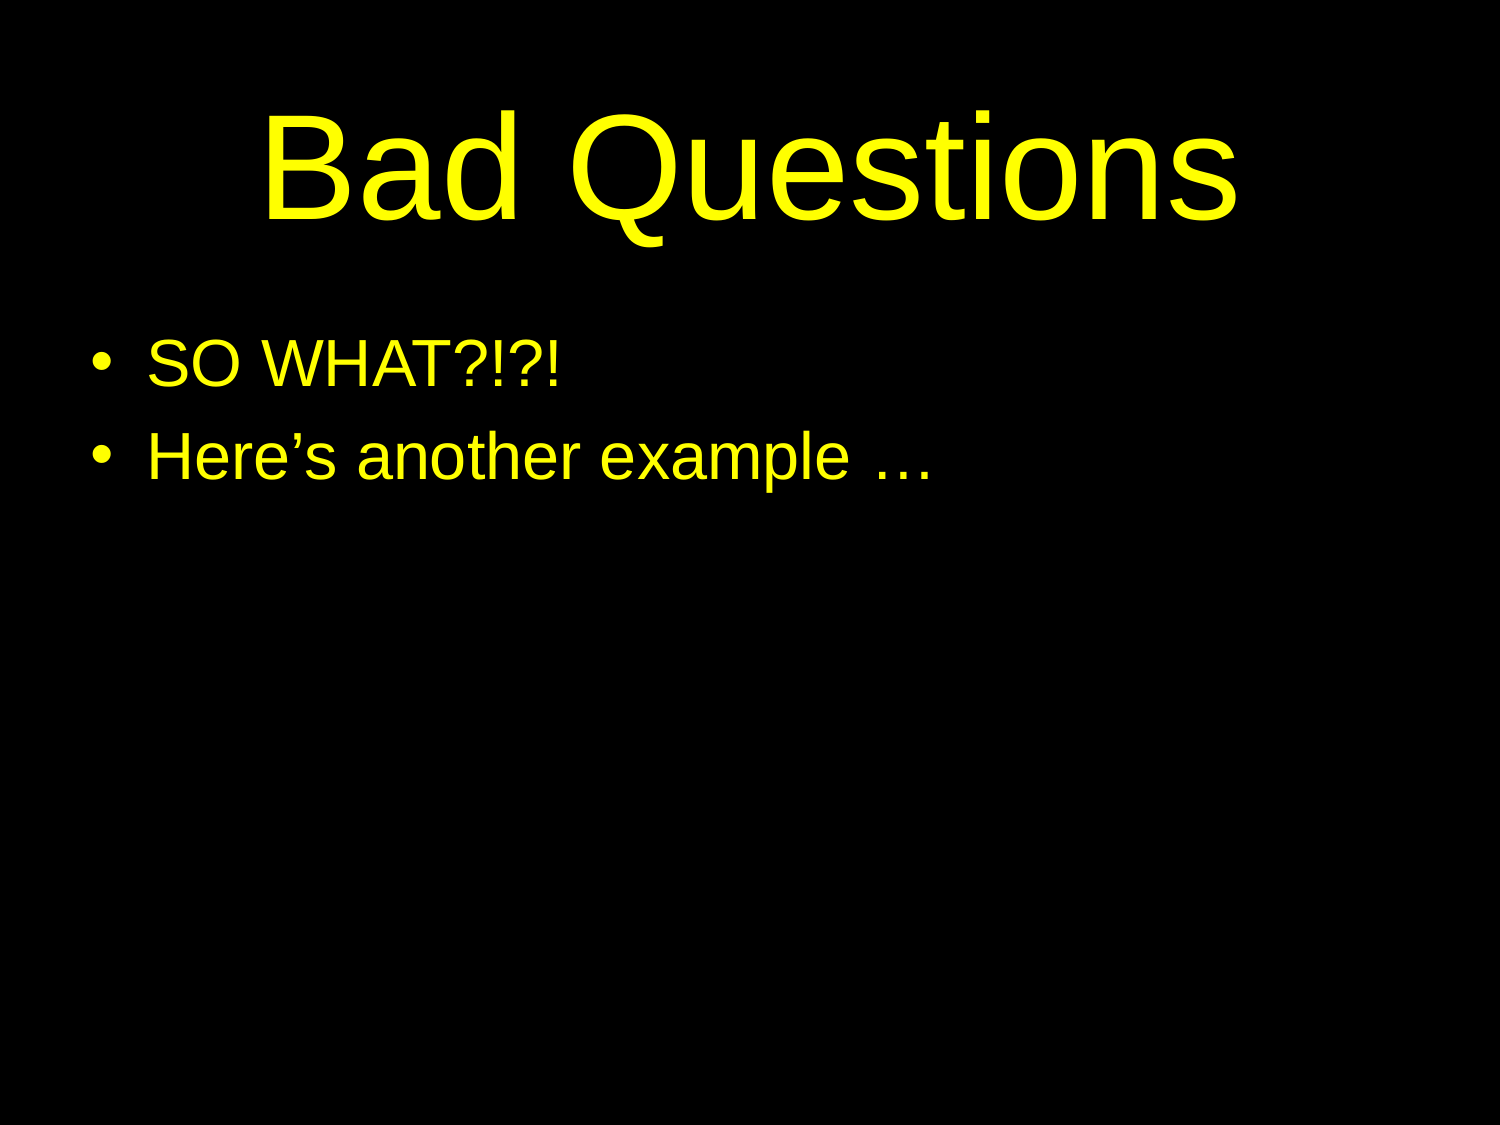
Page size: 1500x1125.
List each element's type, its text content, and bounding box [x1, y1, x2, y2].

list SO WHAT?!?! Here’s another example … [75, 312, 1425, 1005]
title Bad Questions [75, 45, 1425, 275]
